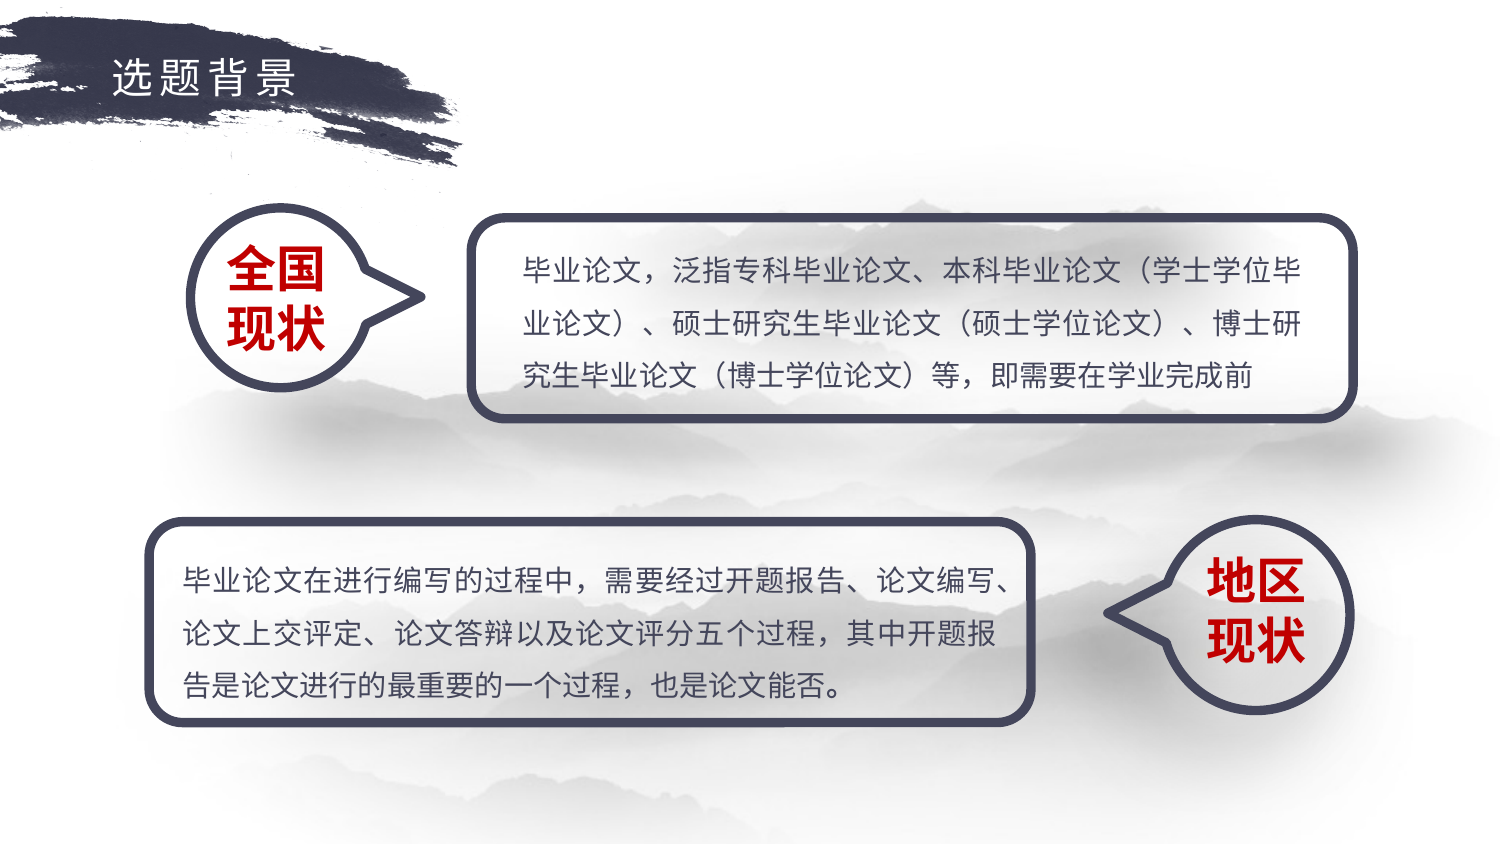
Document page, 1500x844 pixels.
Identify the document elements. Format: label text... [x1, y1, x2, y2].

picture [196, 263, 204, 333]
picture [0, 1, 1500, 844]
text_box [470, 217, 1354, 419]
text_box [1105, 550, 1353, 713]
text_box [148, 521, 1032, 723]
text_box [210, 172, 399, 418]
text_box 地区现状 [1184, 549, 1328, 670]
picture [399, 292, 408, 302]
text_box [1185, 517, 1327, 549]
text_box 选题背景 [97, 44, 313, 110]
